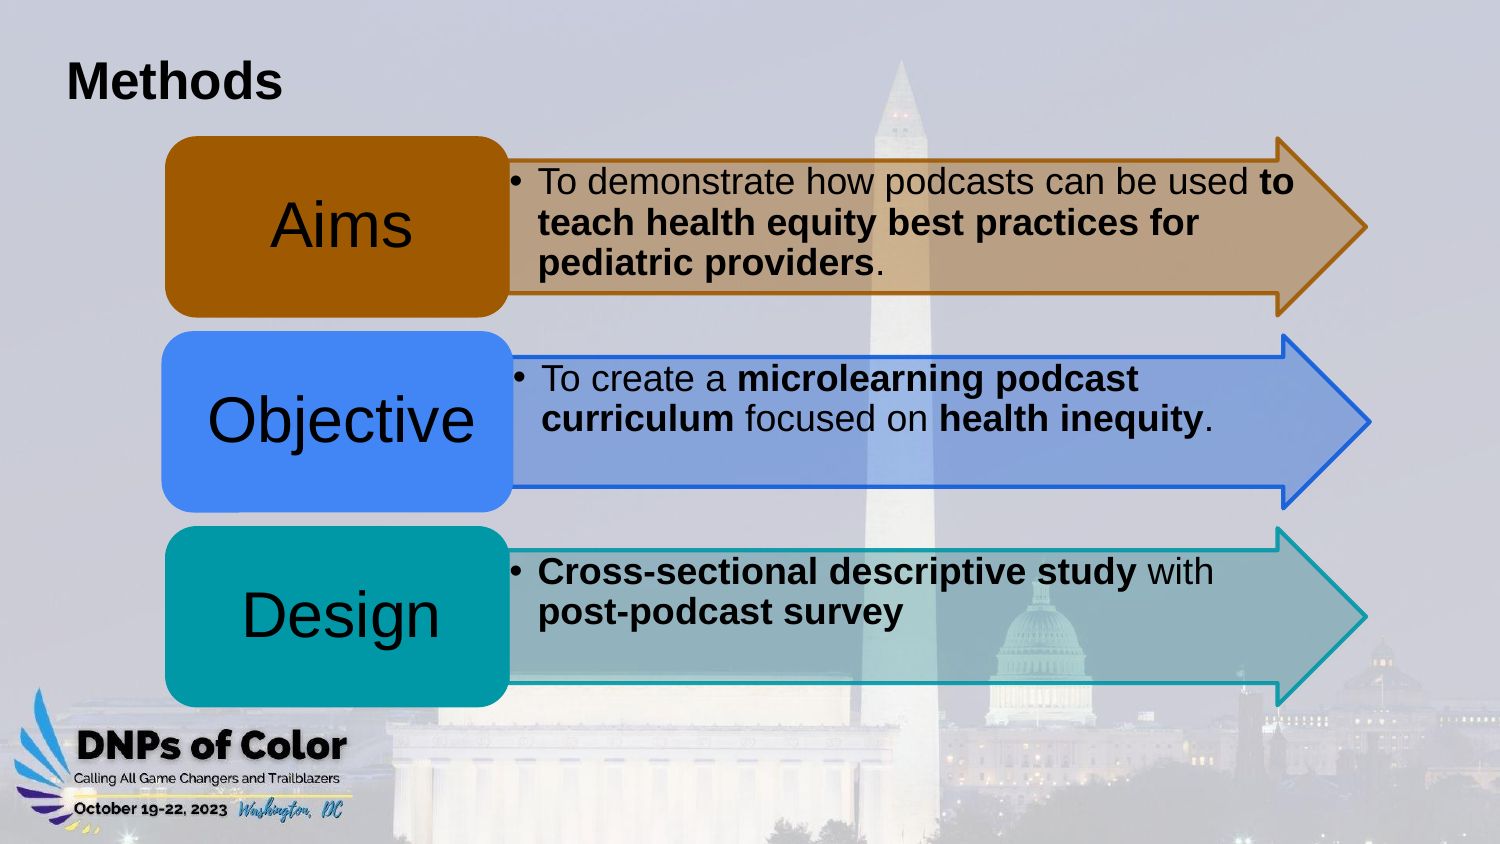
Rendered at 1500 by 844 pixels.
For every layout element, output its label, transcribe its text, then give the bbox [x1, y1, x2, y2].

picture [0, 0, 1500, 844]
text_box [50, 138, 1483, 706]
title Methods [51, 31, 1449, 126]
